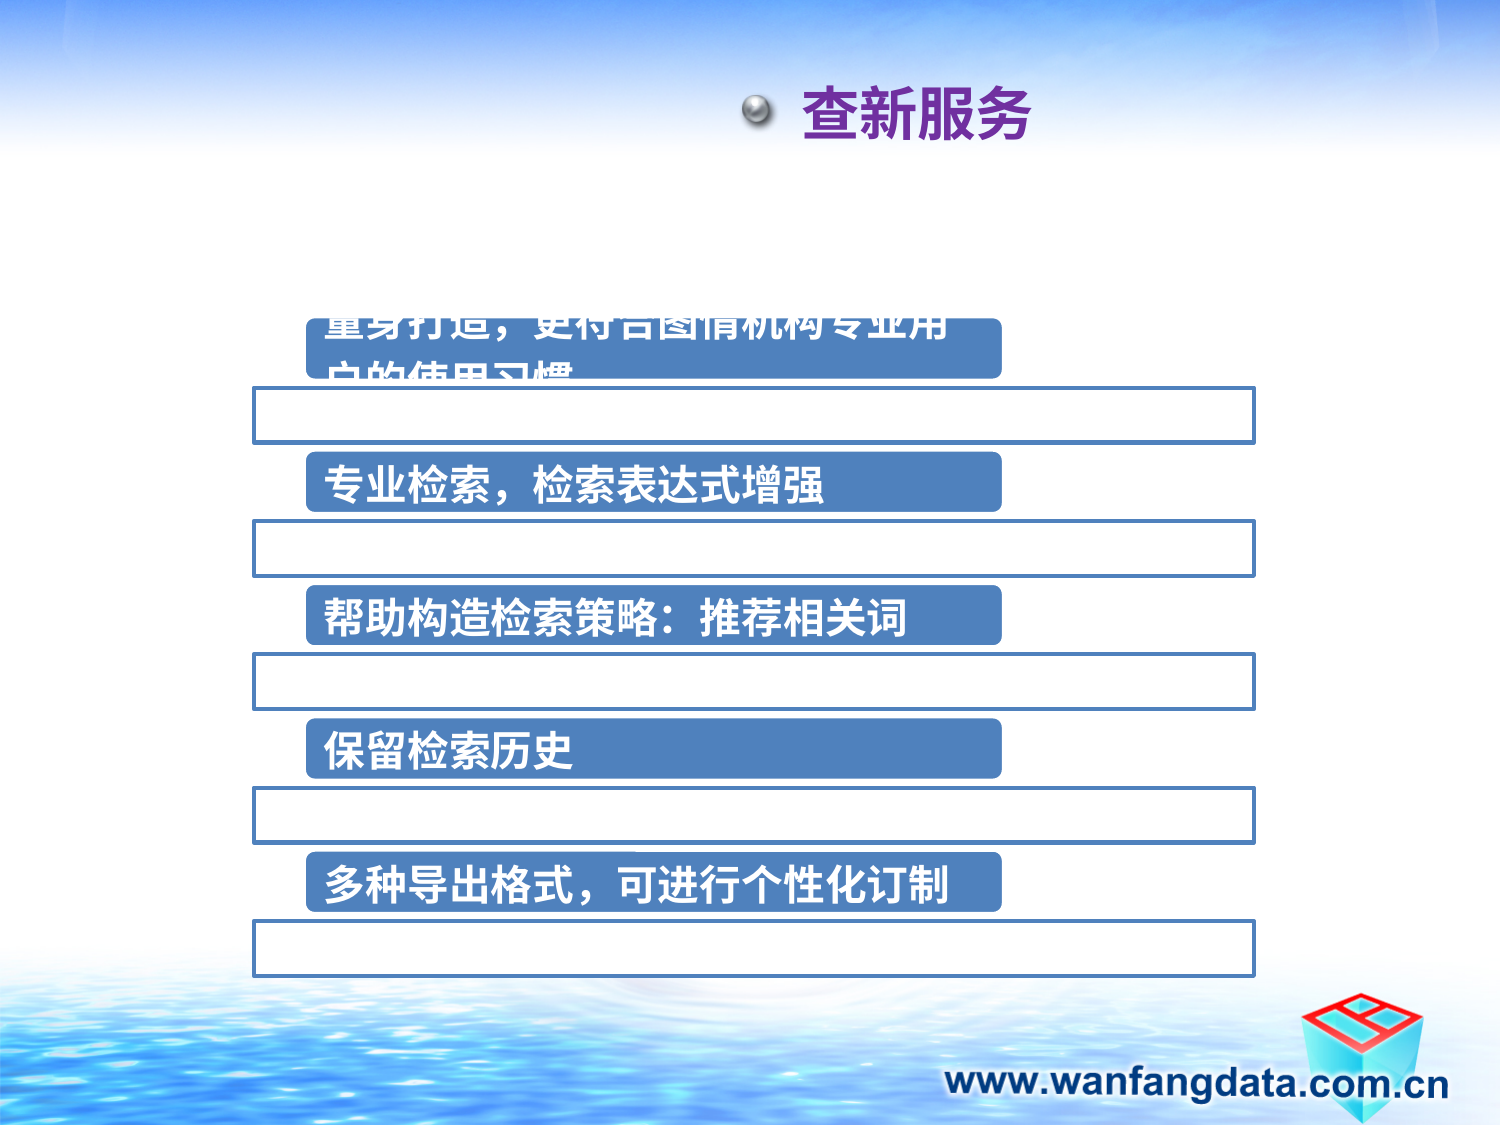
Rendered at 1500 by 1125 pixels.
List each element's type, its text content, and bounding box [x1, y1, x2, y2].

picture [0, 0, 1500, 1125]
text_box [253, 309, 1255, 977]
text_box 查新服务 [738, 84, 1447, 148]
